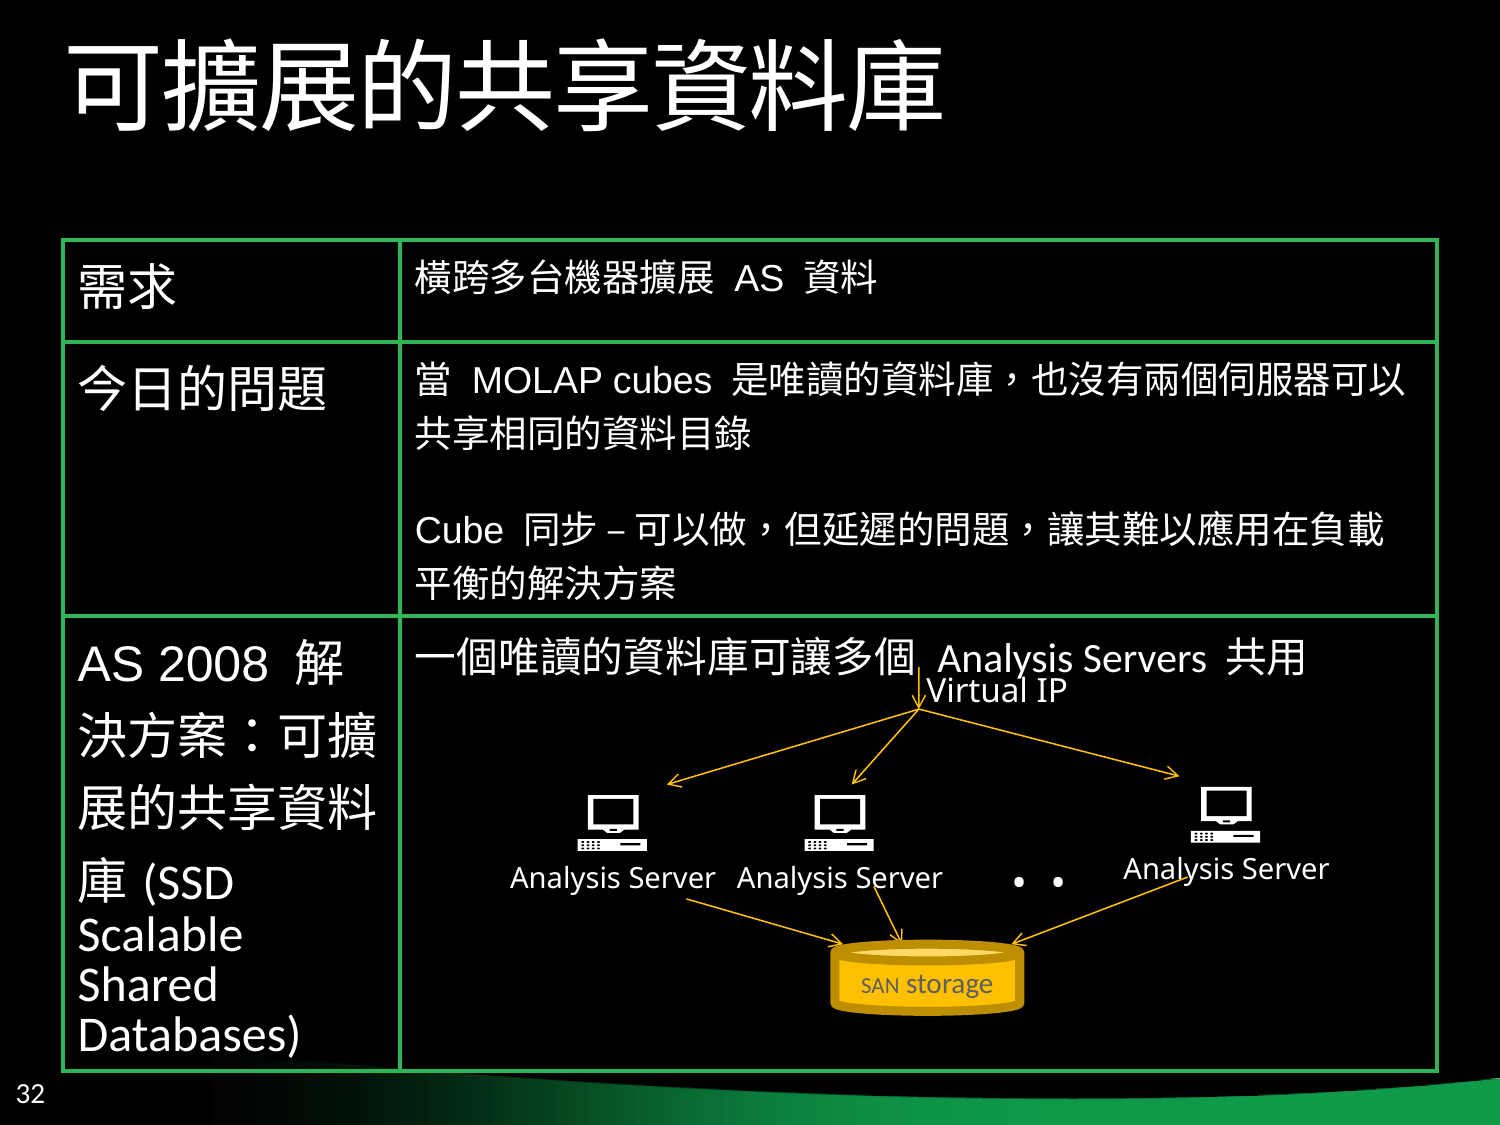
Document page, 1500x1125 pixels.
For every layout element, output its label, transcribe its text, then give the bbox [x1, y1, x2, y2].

table_cell 今日的問題 [65, 344, 398, 614]
picture [0, 0, 1500, 1125]
table_header 需求 [65, 242, 398, 340]
table_cell 一個唯讀的資料庫可讓多個 Analysis Servers 共用 [402, 618, 1435, 1069]
title 可擴展的共享資料庫 [63, 37, 1438, 147]
table_header 橫跨多台機器擴展 AS 資料 [402, 242, 1435, 340]
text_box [540, 661, 1300, 1012]
table_cell 當 MOLAP cubes 是唯讀的資料庫，也沒有兩個伺服器可以共享相同的資料目錄 Cube 同步 – 可以做，但延遲的問題，讓其難以應用在負載平衡的解決方案 [402, 344, 1435, 614]
table_cell AS 2008 解決方案：可擴展的共享資料庫(SSD Scalable Shared Databases) [65, 618, 398, 1069]
